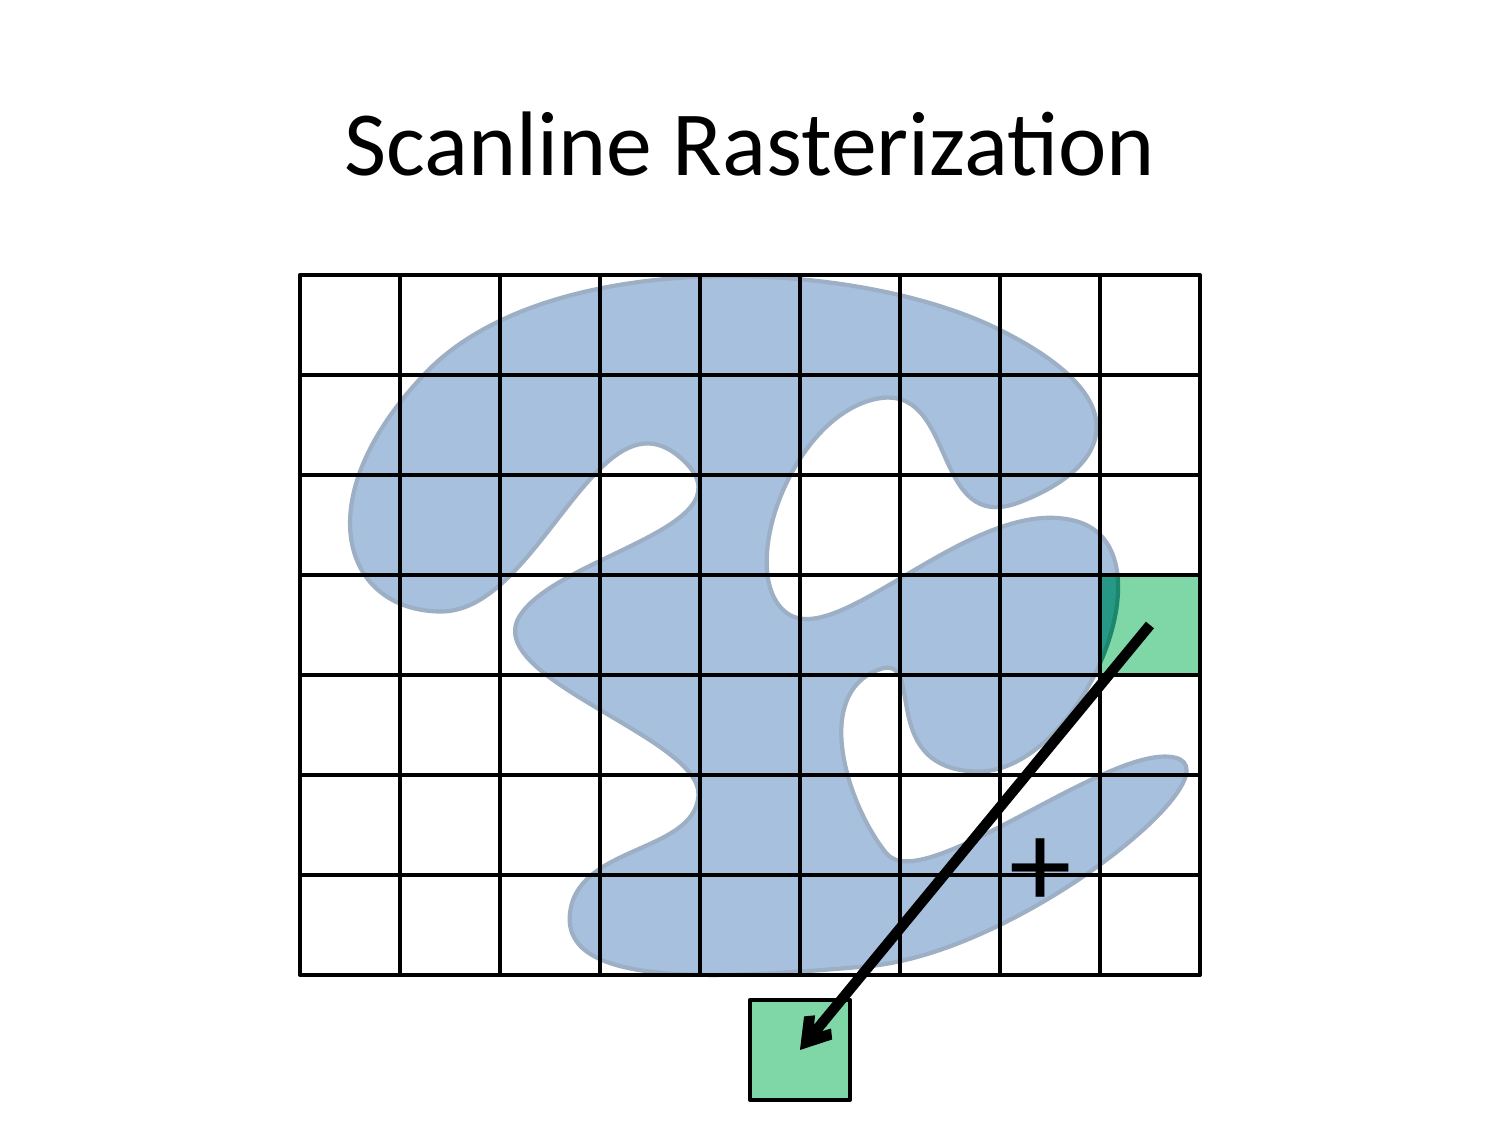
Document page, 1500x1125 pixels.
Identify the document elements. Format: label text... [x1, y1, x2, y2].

text_box [998, 573, 1102, 623]
text_box [698, 473, 798, 573]
text_box [298, 773, 398, 873]
text_box [498, 473, 598, 573]
text_box [898, 273, 998, 373]
text_box [598, 473, 698, 573]
text_box [498, 773, 598, 873]
text_box [1098, 273, 1202, 373]
text_box [598, 673, 698, 773]
text_box [998, 373, 1098, 473]
text_box [748, 998, 852, 1102]
text_box [298, 373, 398, 473]
text_box [798, 473, 898, 573]
text_box [498, 273, 598, 373]
text_box [398, 273, 498, 373]
title Scanline Rasterization [75, 45, 1425, 233]
text_box [798, 573, 898, 624]
text_box [898, 573, 998, 623]
text_box [698, 573, 798, 673]
text_box [1154, 773, 1202, 873]
text_box [998, 473, 1098, 573]
text_box [598, 273, 698, 373]
text_box [498, 373, 598, 473]
text_box [798, 373, 898, 473]
text_box [298, 273, 398, 373]
text_box [798, 273, 898, 373]
text_box [398, 873, 498, 977]
text_box [498, 573, 598, 673]
text_box [698, 773, 794, 873]
text_box [998, 273, 1098, 373]
text_box [1154, 673, 1202, 773]
text_box [298, 473, 398, 573]
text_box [799, 624, 1151, 1051]
text_box [398, 773, 498, 873]
text_box [298, 673, 398, 773]
text_box [1102, 573, 1202, 673]
text_box [1098, 473, 1202, 573]
text_box [298, 873, 398, 977]
text_box [598, 773, 698, 873]
text_box [698, 873, 794, 977]
text_box [398, 573, 498, 673]
text_box [398, 673, 498, 773]
text_box [598, 573, 698, 673]
text_box [398, 373, 498, 473]
text_box [698, 673, 794, 773]
text_box [298, 573, 398, 673]
text_box [1154, 873, 1202, 977]
text_box [398, 473, 498, 573]
text_box [498, 873, 598, 977]
text_box [598, 373, 698, 473]
text_box [1098, 373, 1202, 473]
text_box [898, 373, 998, 473]
text_box [698, 273, 798, 373]
text_box [598, 873, 698, 977]
text_box [698, 373, 798, 473]
text_box [498, 673, 598, 773]
text_box [898, 473, 998, 573]
